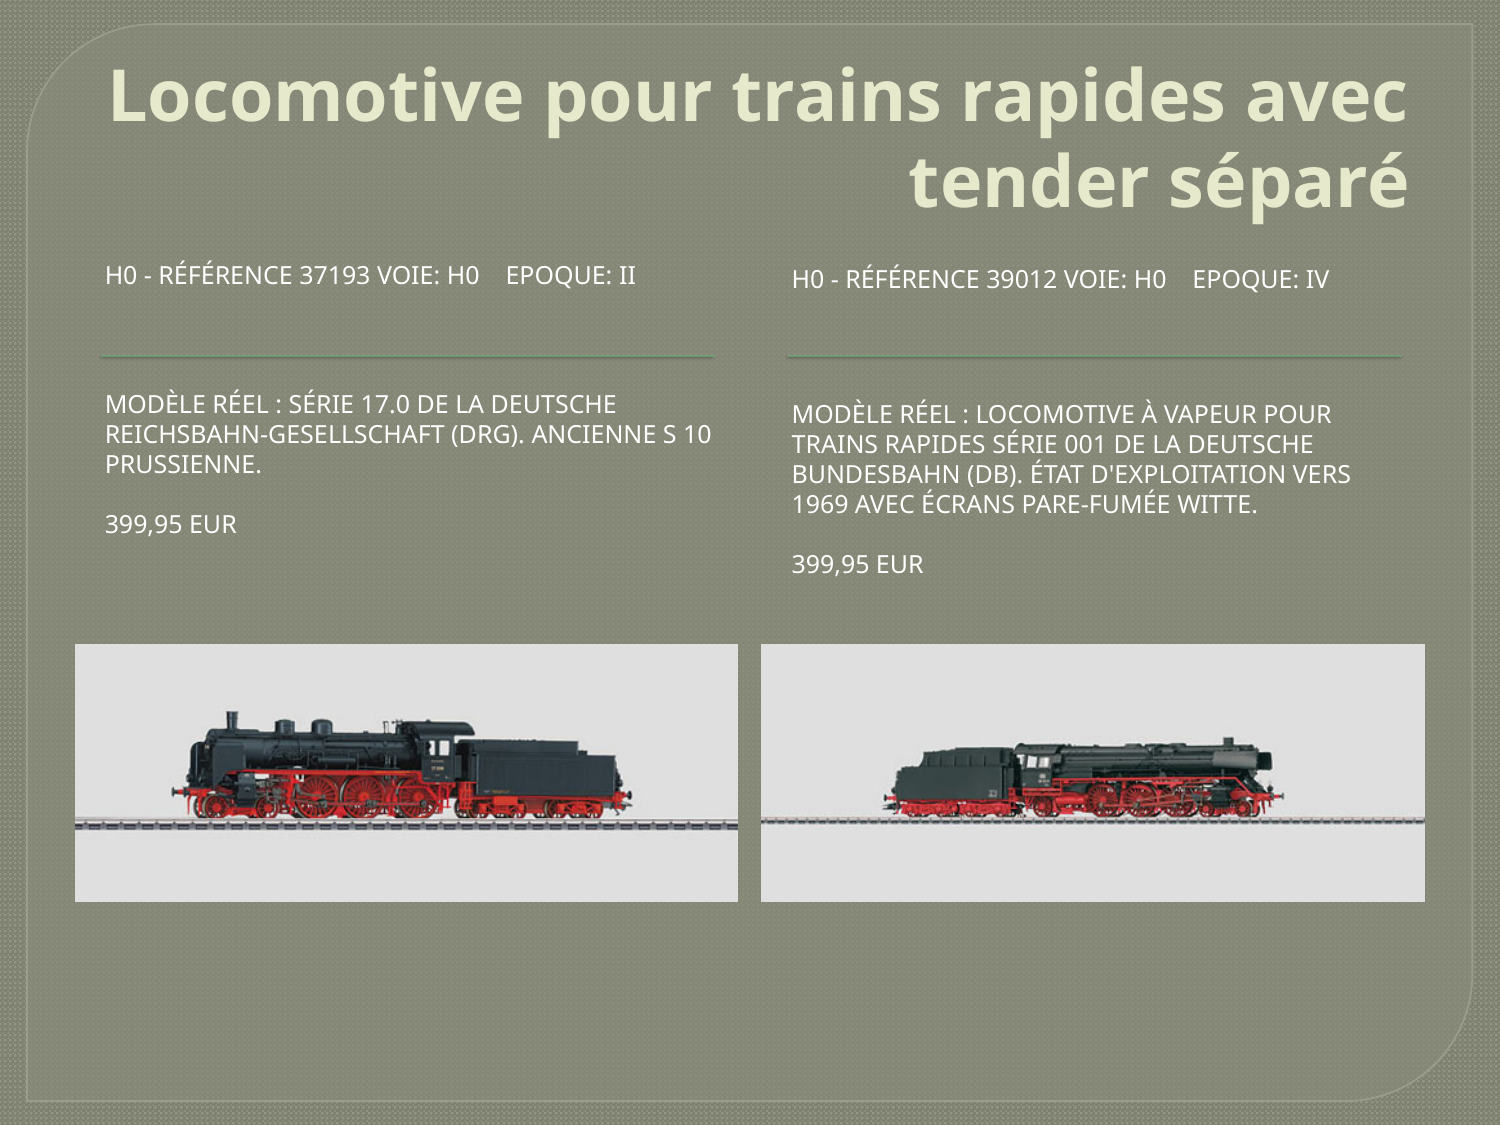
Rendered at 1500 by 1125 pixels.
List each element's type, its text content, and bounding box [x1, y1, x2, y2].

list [761, 644, 1426, 903]
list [74, 644, 738, 903]
list H0 - Référence 39012 Voie: H0 Epoque: IV Modèle réel : Locomotive à vapeur pour trains rapides série 001 de la Deutsche Bundesbahn (DB). État d'exploitation vers 1969 avec écrans pare-fumée Witte. 399,95 EUR [761, 251, 1425, 575]
title Locomotive pour trains rapides avec tender séparé [75, 41, 1425, 229]
list H0 - Référence 37193 Voie: H0 Epoque: II Modèle réel : Série 17.0 de la Deutsche Reichsbahn-Gesellschaft (DRG). Ancienne S 10 prussienne. 399,95 EUR [75, 251, 738, 539]
